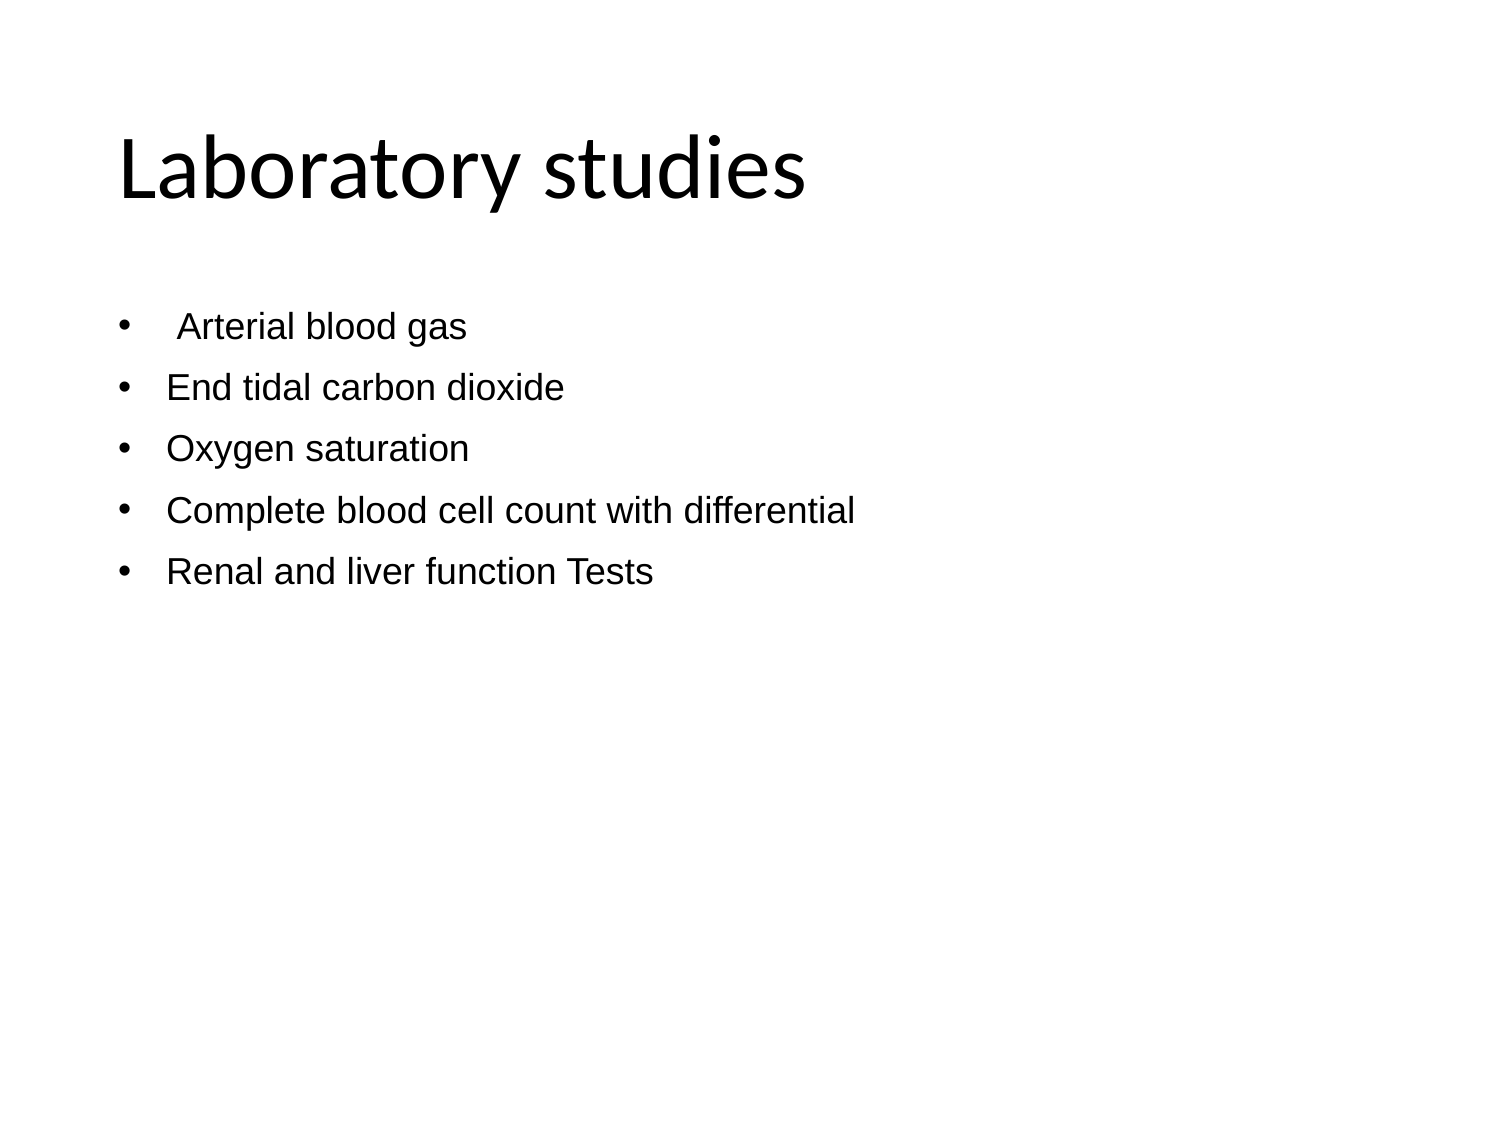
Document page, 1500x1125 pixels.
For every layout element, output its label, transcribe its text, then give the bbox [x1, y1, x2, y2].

list Arterial blood gas End tidal carbon dioxide Oxygen saturation Complete blood cell count with differential Renal and liver function Tests [103, 299, 1397, 1014]
title Laboratory studies [103, 59, 1397, 278]
